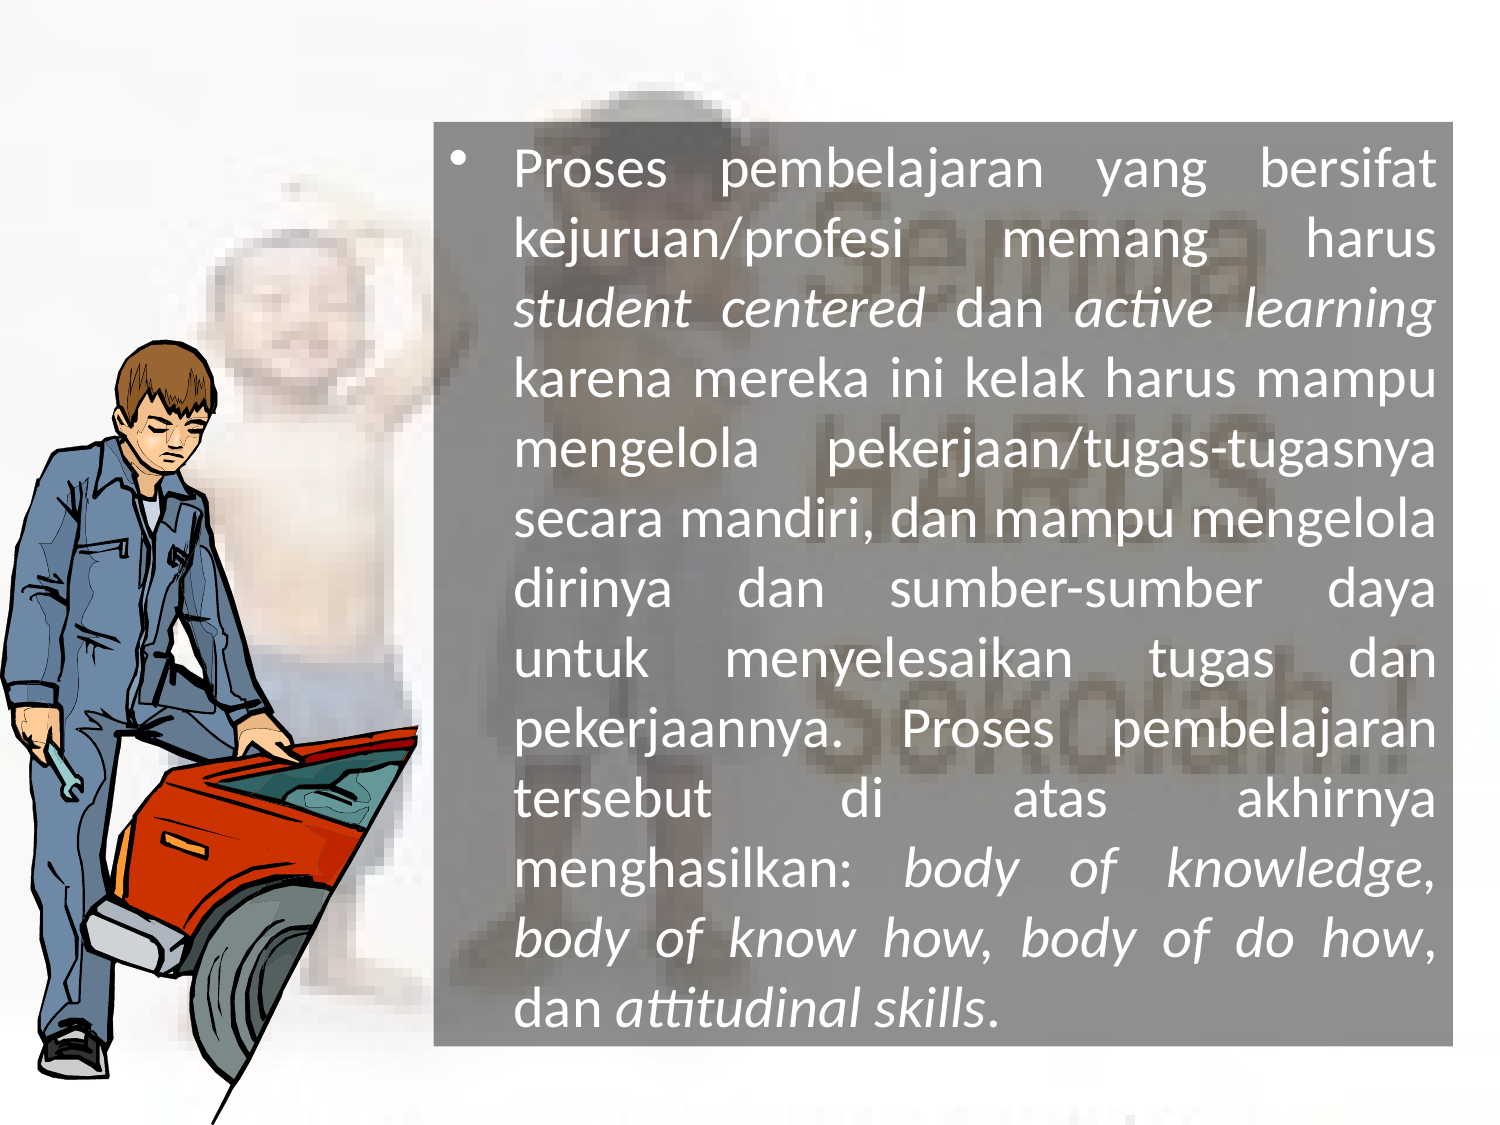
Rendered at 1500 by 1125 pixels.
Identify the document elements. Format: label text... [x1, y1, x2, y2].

text_box Proses pembelajaran yang bersifat kejuruan/profesi memang harus student centered dan active learning karena mereka ini kelak harus mampu mengelola pekerjaan/tugas-tugasnya secara mandiri, dan mampu mengelola dirinya dan sumber-sumber daya untuk menyelesaikan tugas dan pekerjaannya. Proses pembelajaran tersebut di atas akhirnya menghasilkan: body of knowledge, body of know how, body of do how, dan attitudinal skills. [433, 121, 1453, 1047]
picture [0, 339, 419, 1125]
